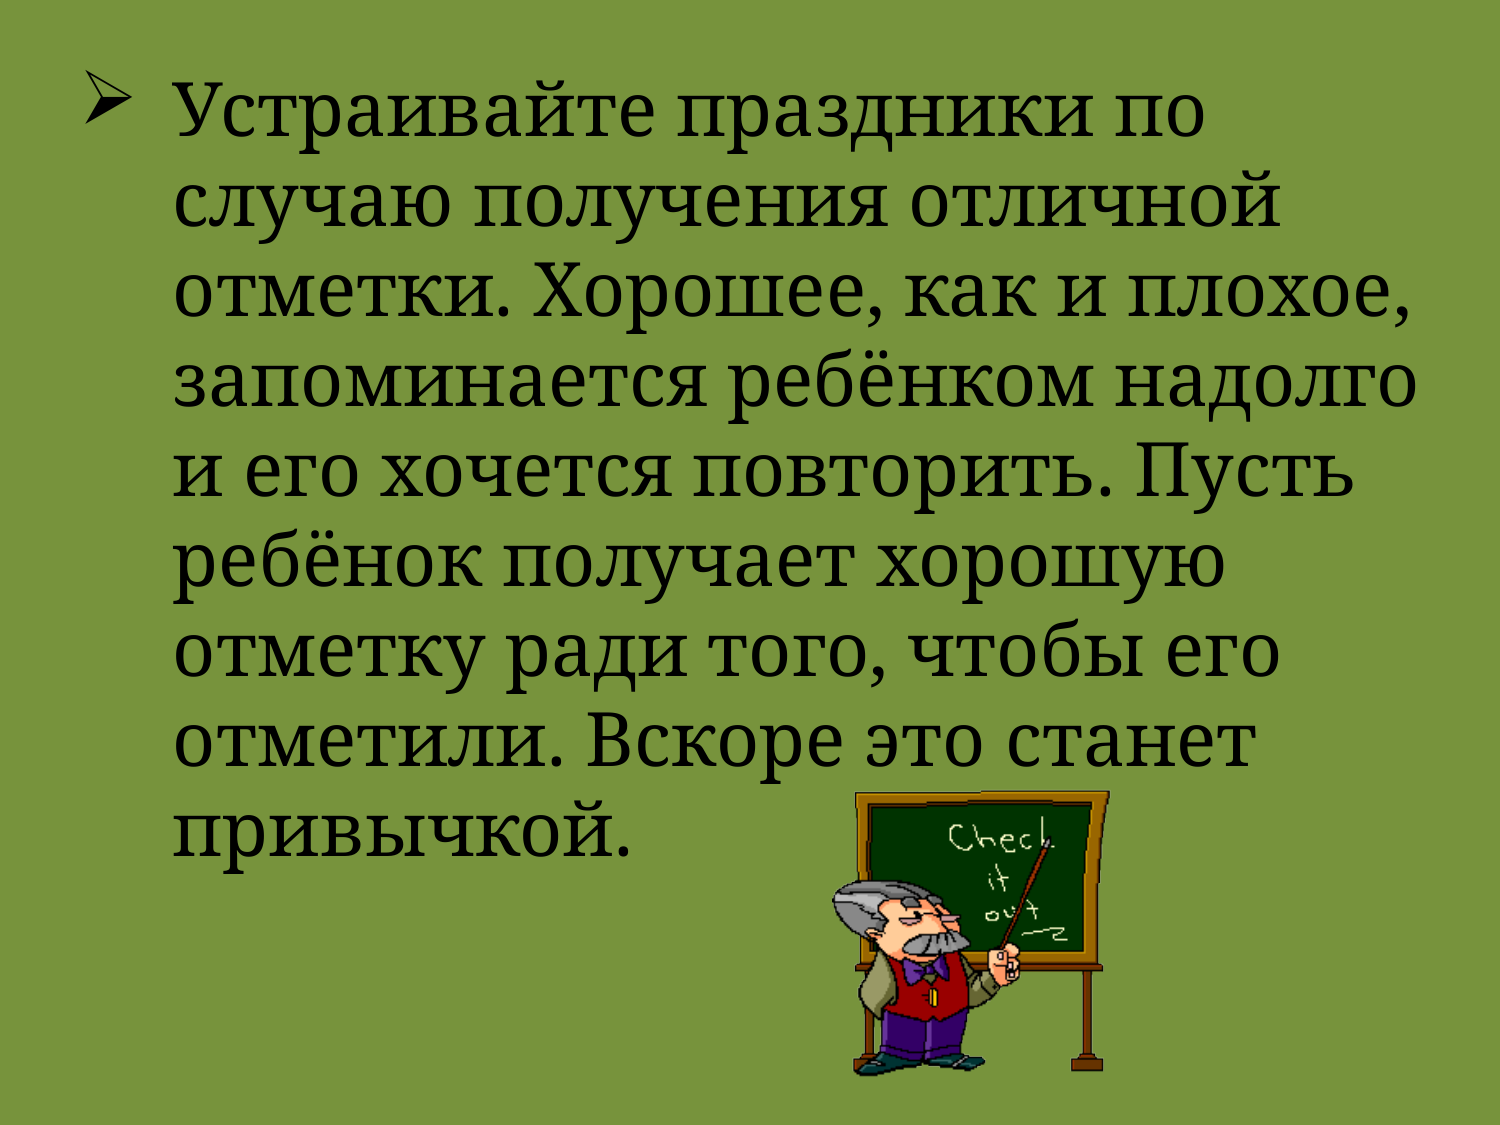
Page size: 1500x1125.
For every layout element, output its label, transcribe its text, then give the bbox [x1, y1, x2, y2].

picture [832, 765, 1117, 1078]
text_box Устраивайте праздники по случаю получения отличной отметки. Хорошее, как и плохое, запоминается ребёнком надолго и его хочется повторить. Пусть ребёнок получает хорошую отметку ради того, чтобы его отметили. Вскоре это станет привычкой. [64, 54, 1471, 880]
